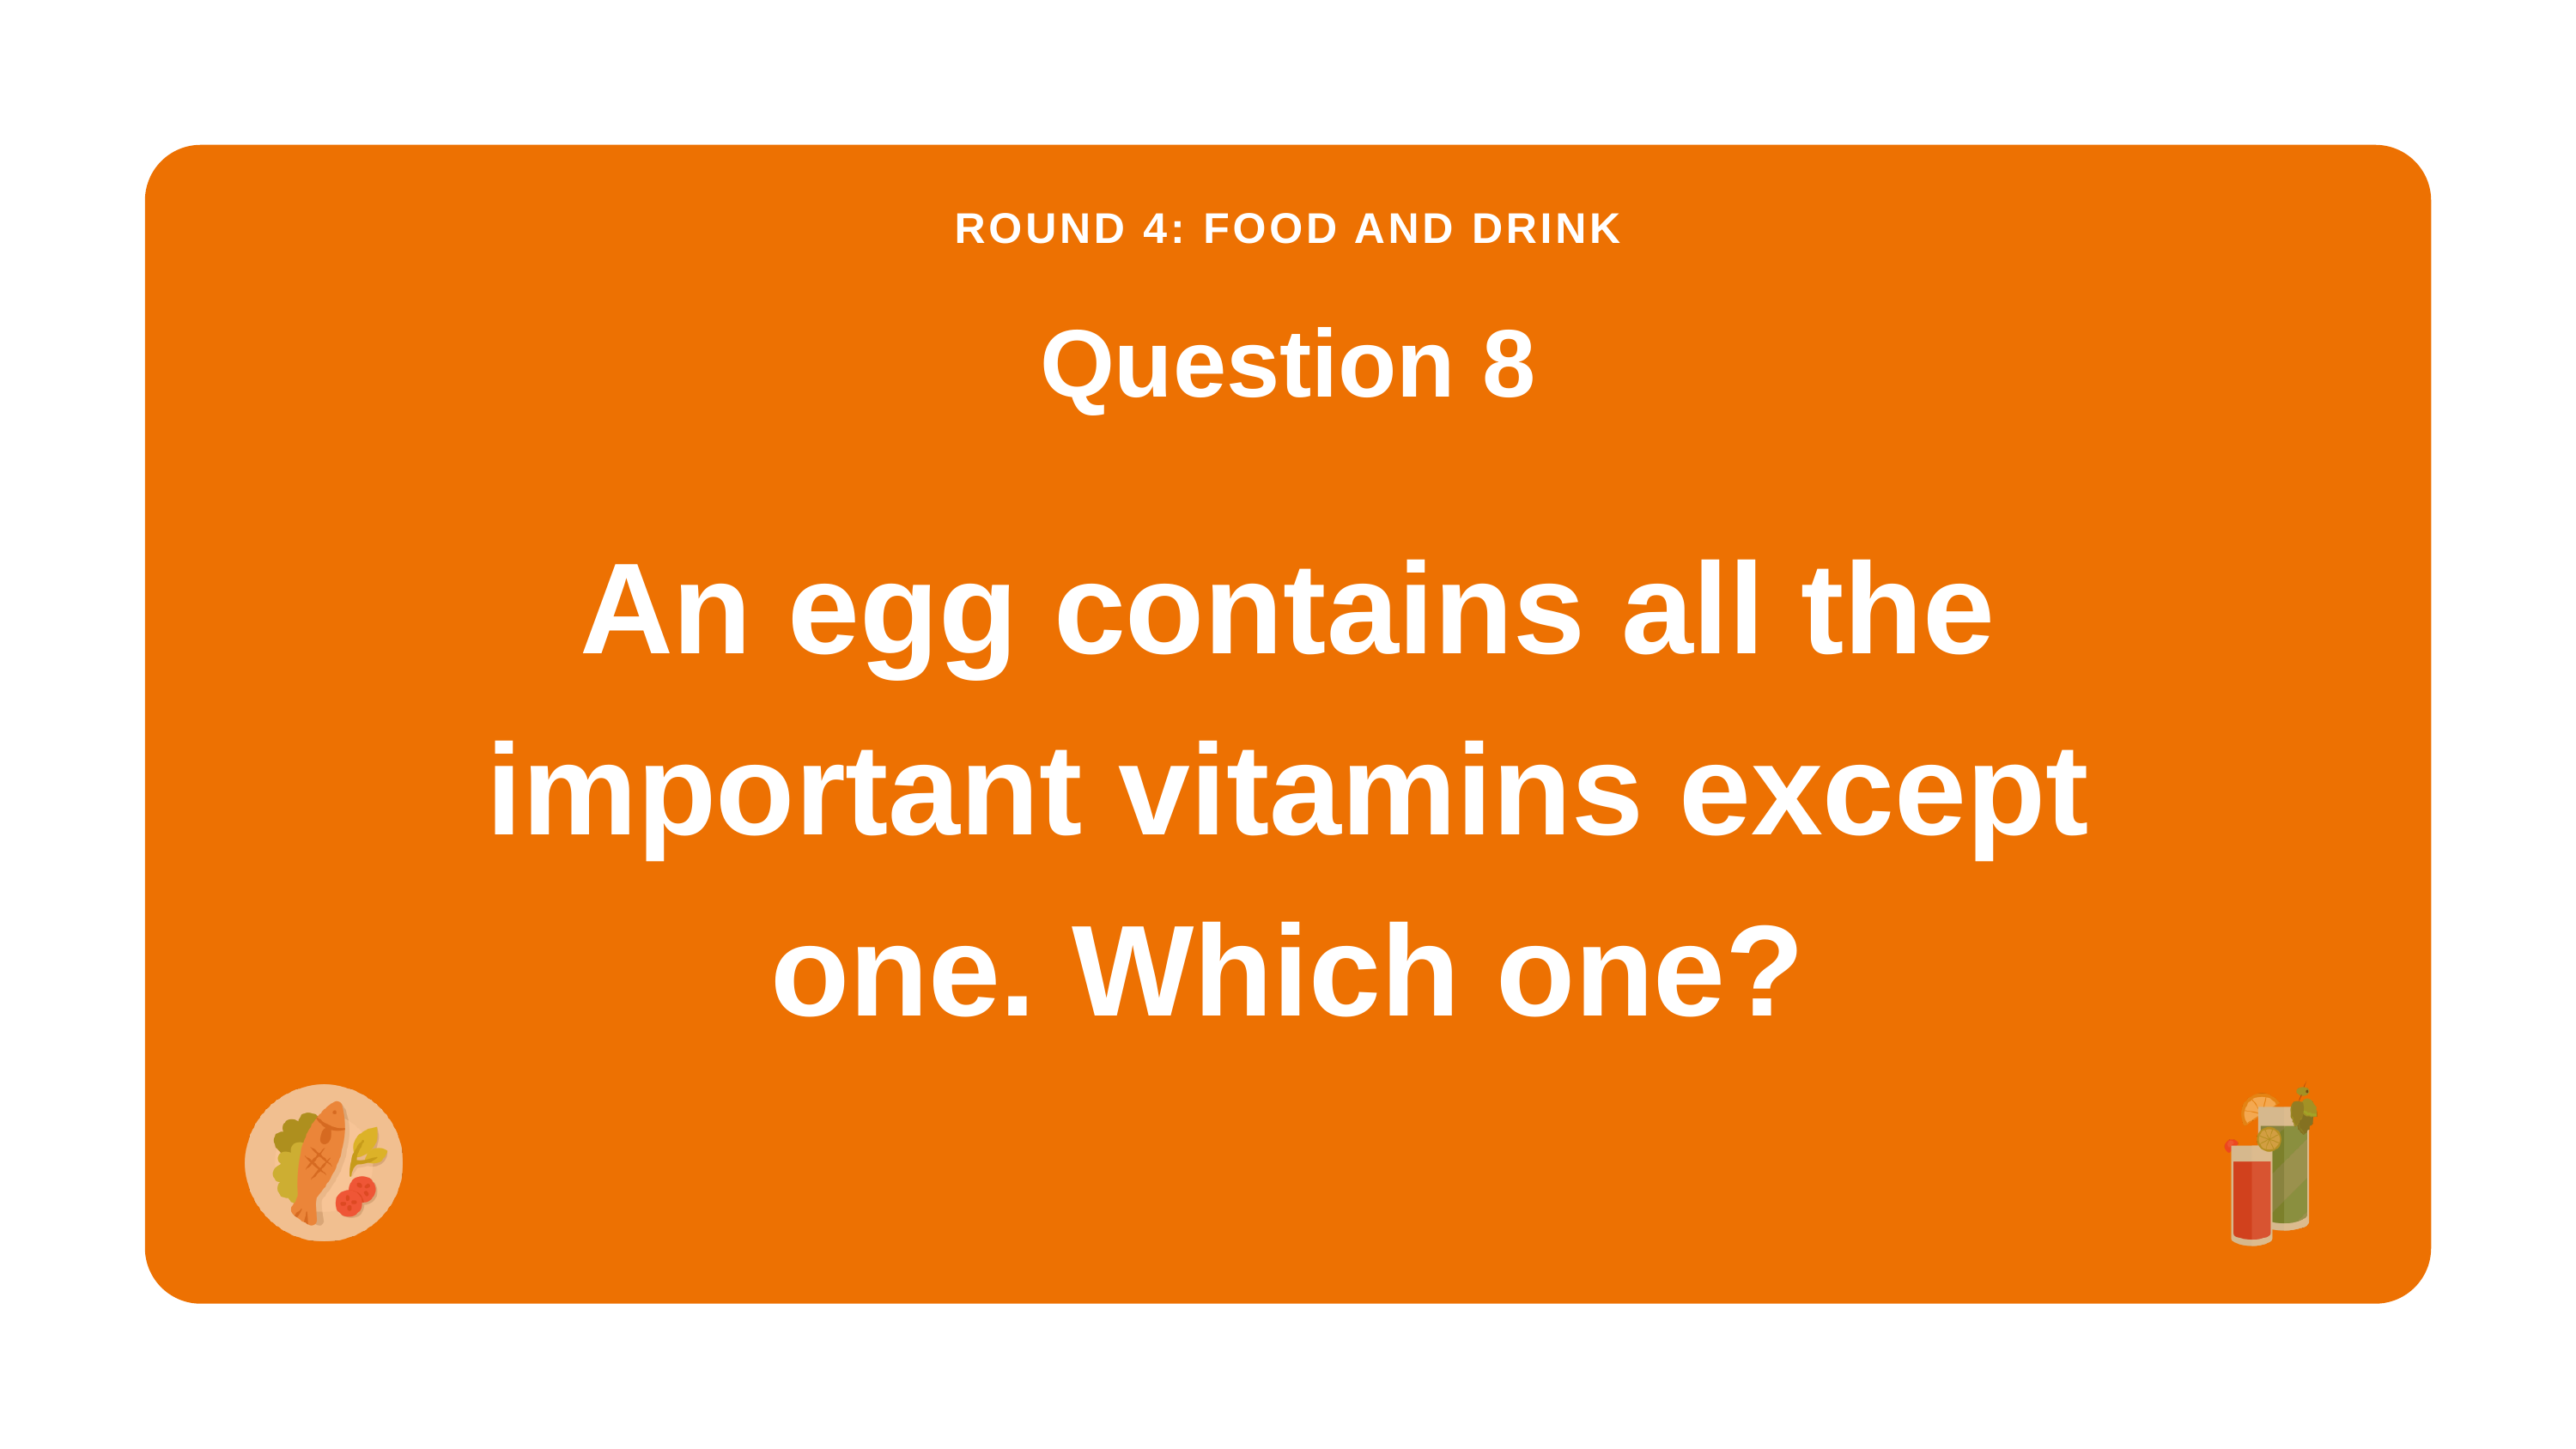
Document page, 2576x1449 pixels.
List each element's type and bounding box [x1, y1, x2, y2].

text_box [144, 144, 2432, 1304]
picture [2168, 1060, 2373, 1265]
picture [245, 1083, 403, 1241]
